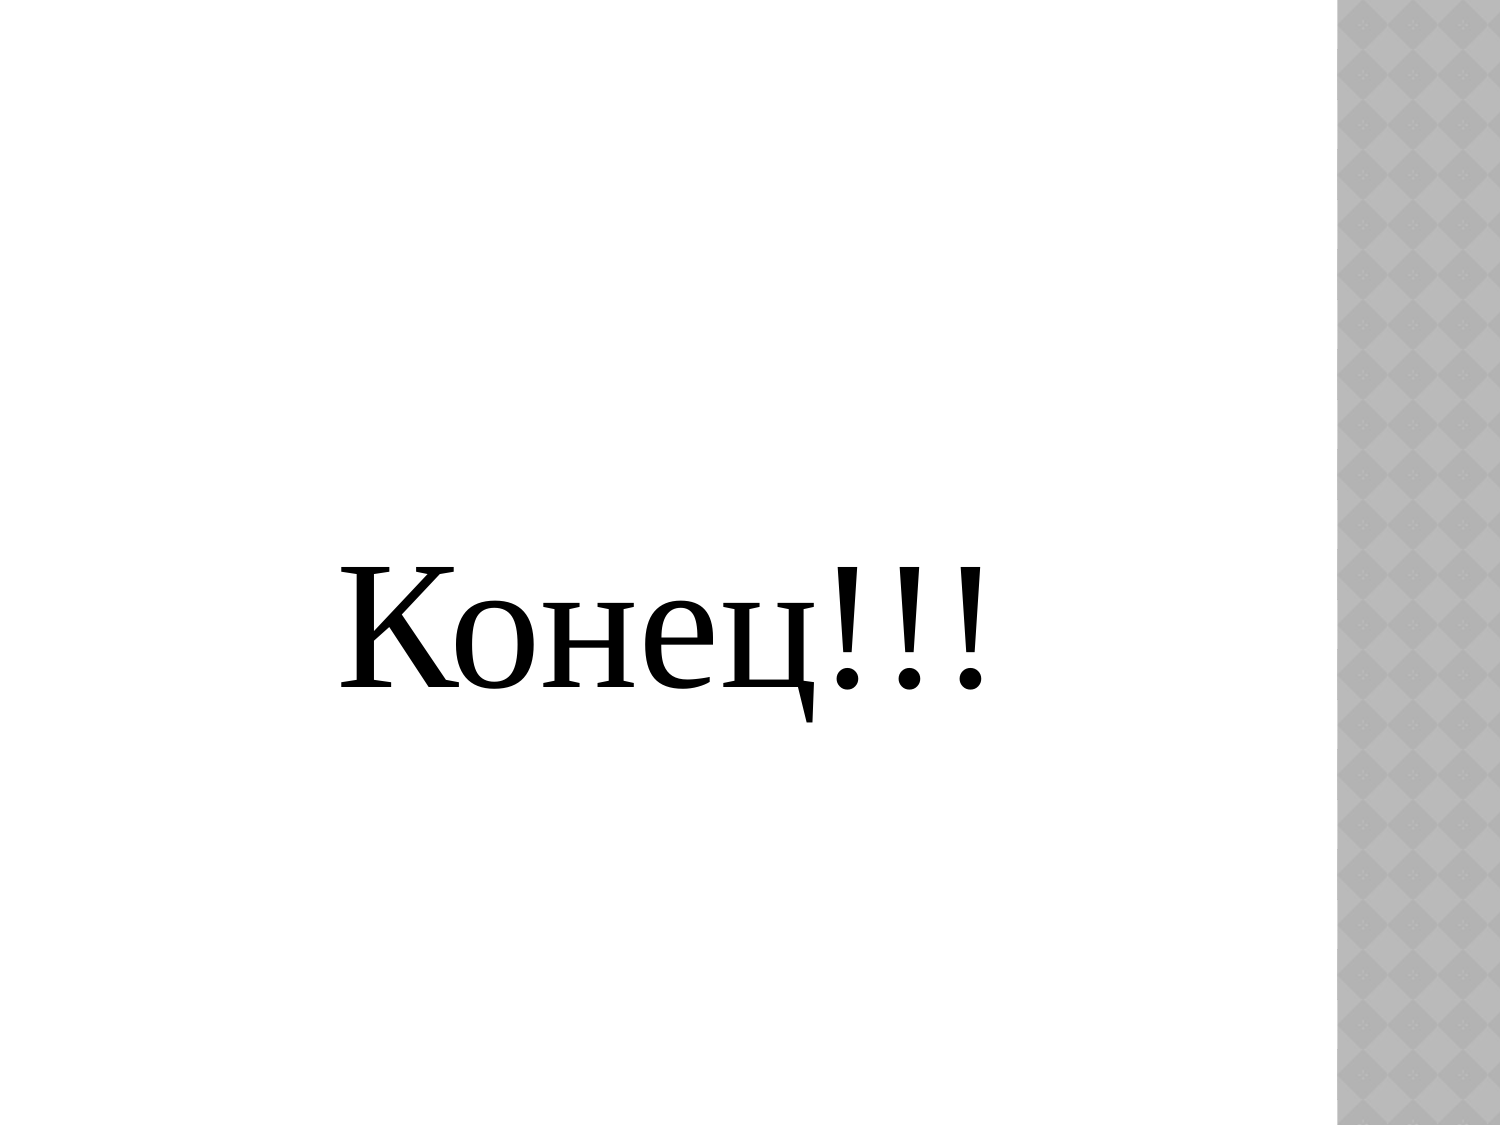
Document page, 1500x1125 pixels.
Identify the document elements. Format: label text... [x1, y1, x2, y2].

list Конец!!! [75, 264, 1263, 1059]
